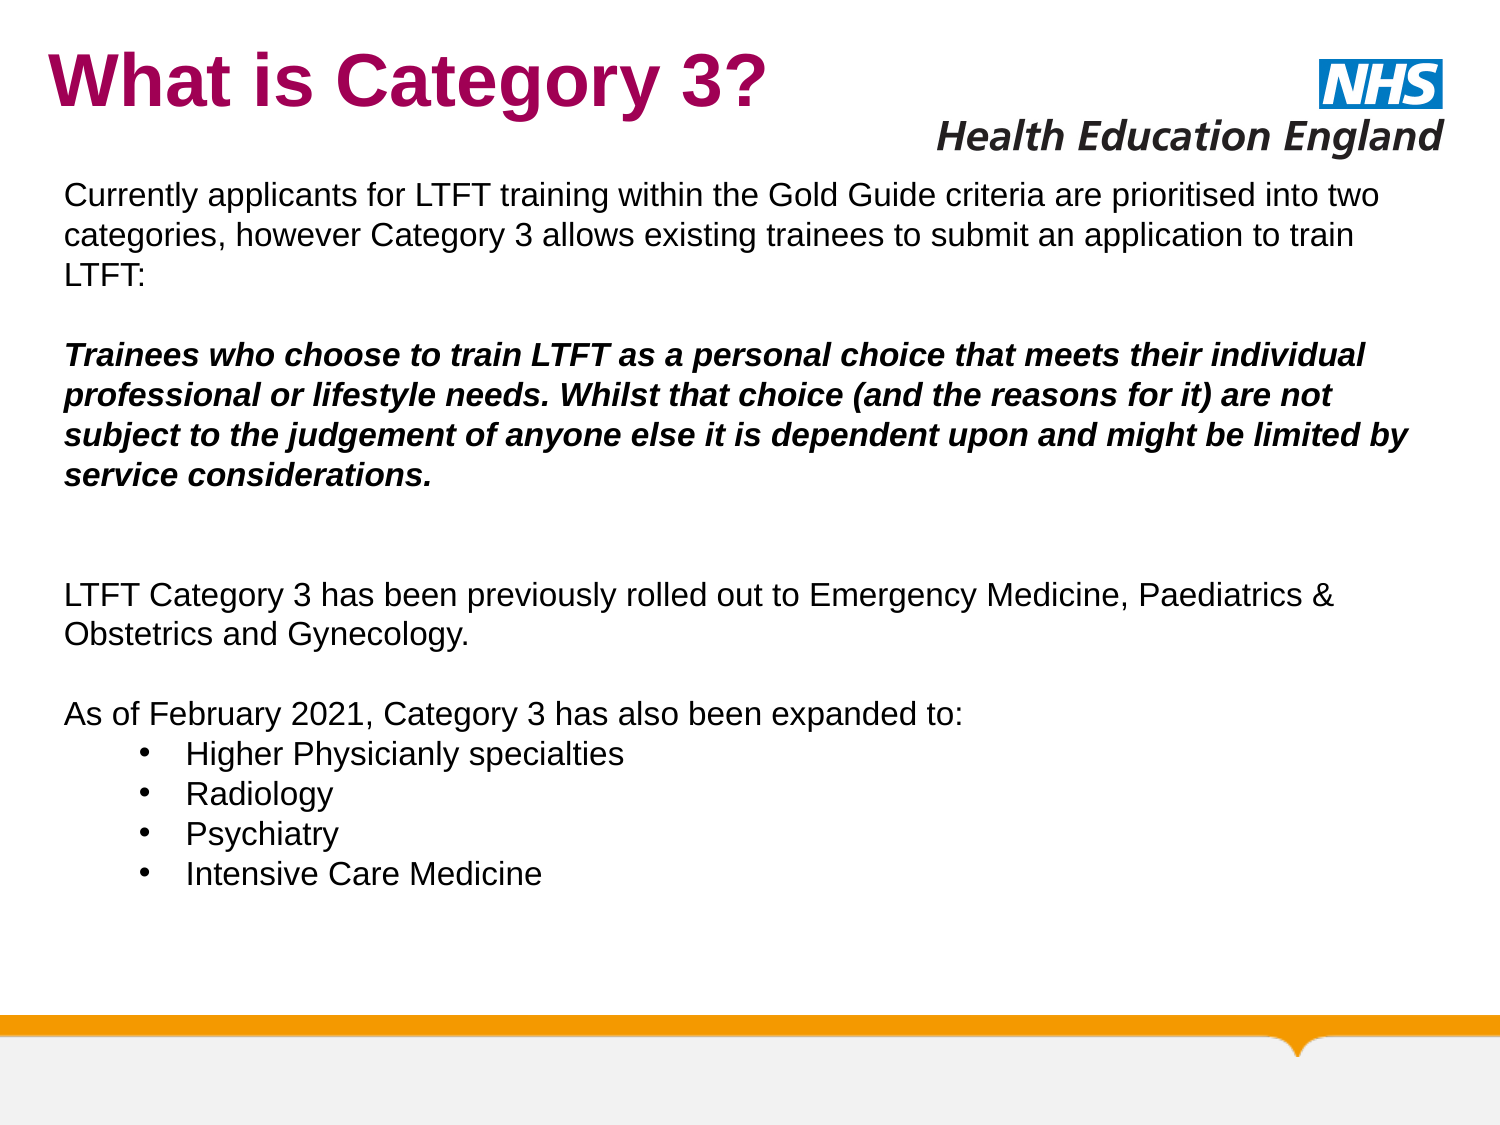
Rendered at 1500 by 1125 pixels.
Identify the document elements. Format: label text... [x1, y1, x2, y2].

text_box What is Category 3? [34, 24, 1309, 136]
picture [936, 59, 1445, 160]
text_box Currently applicants for LTFT training within the Gold Guide criteria are prioritised into two categories, however Category 3 allows existing trainees to submit an application to train LTFT: Trainees who choose to train LTFT as a personal choice that meets their individual professional or lifestyle needs. Whilst that choice (and the reasons for it) are not subject to the judgement of anyone else it is dependent upon and might be limited by service considerations. LTFT Category 3 has been previously rolled out to Emergency Medicine, Paediatrics & Obstetrics and Gynecology. As of February 2021, Category 3 has also been expanded to: Higher Physicianly specialties Radiology Psychiatry Intensive Care Medicine [48, 166, 1452, 1125]
